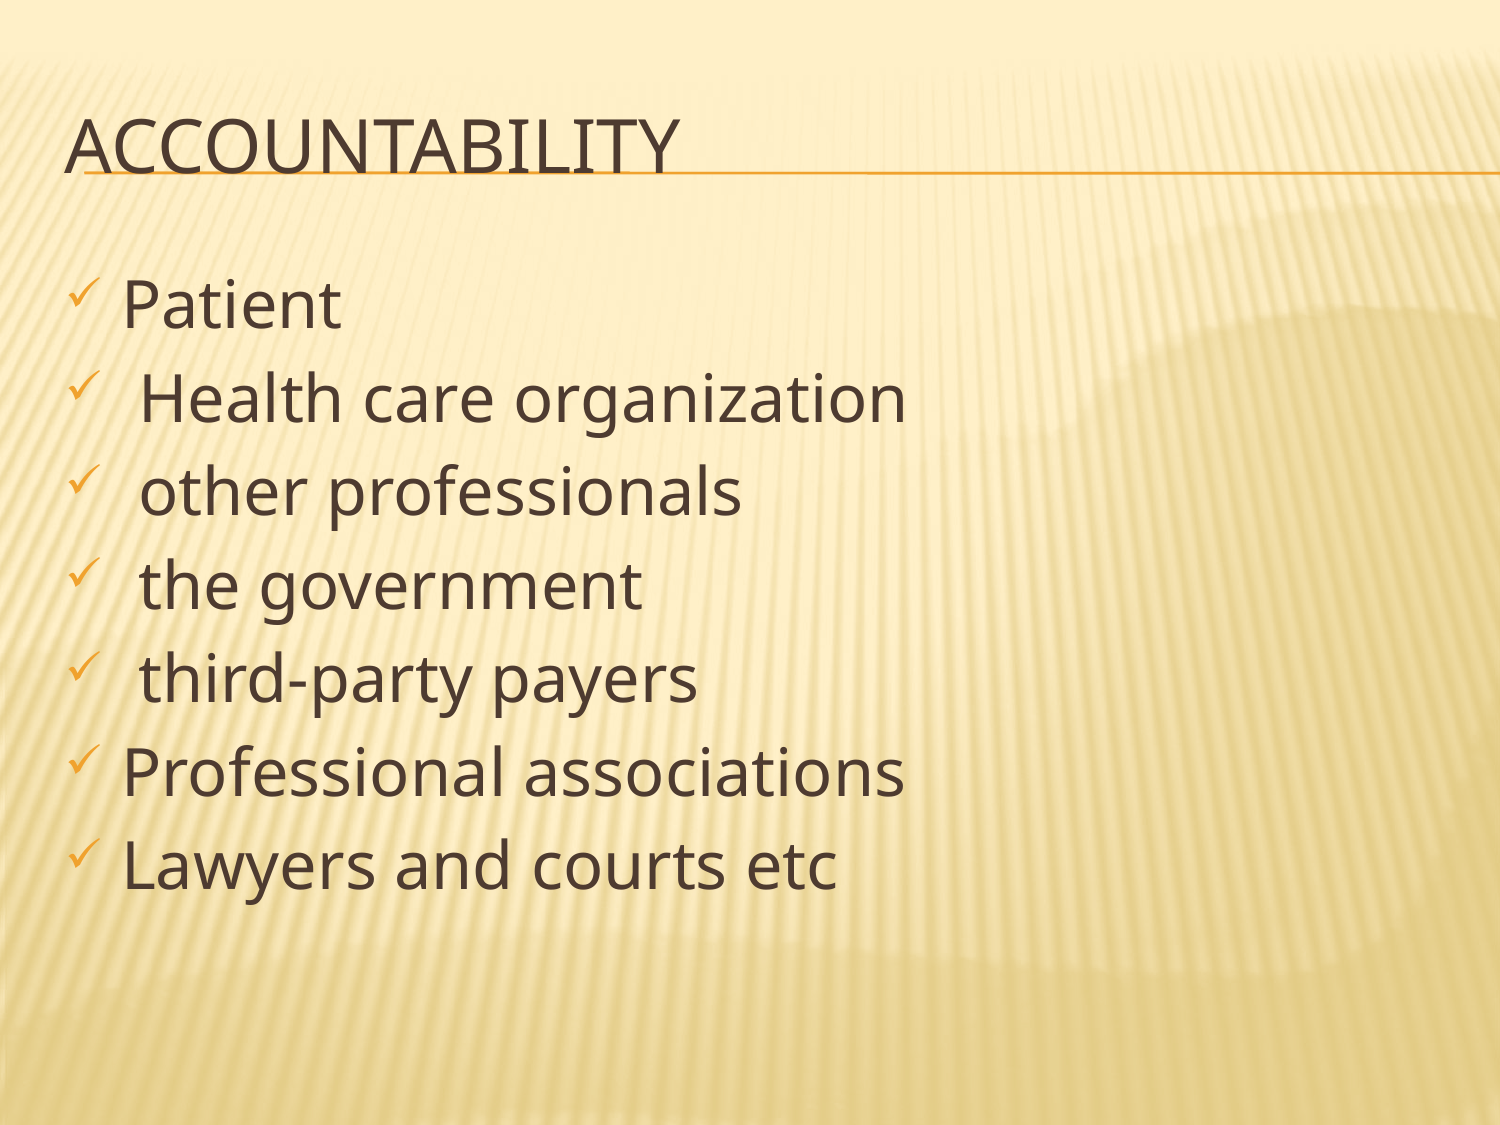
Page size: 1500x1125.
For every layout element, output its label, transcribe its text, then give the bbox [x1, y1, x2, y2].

title Accountability [50, 75, 1475, 213]
list Patient Health care organization other professionals the government third-party payers Professional associations Lawyers and courts etc [50, 254, 1475, 998]
